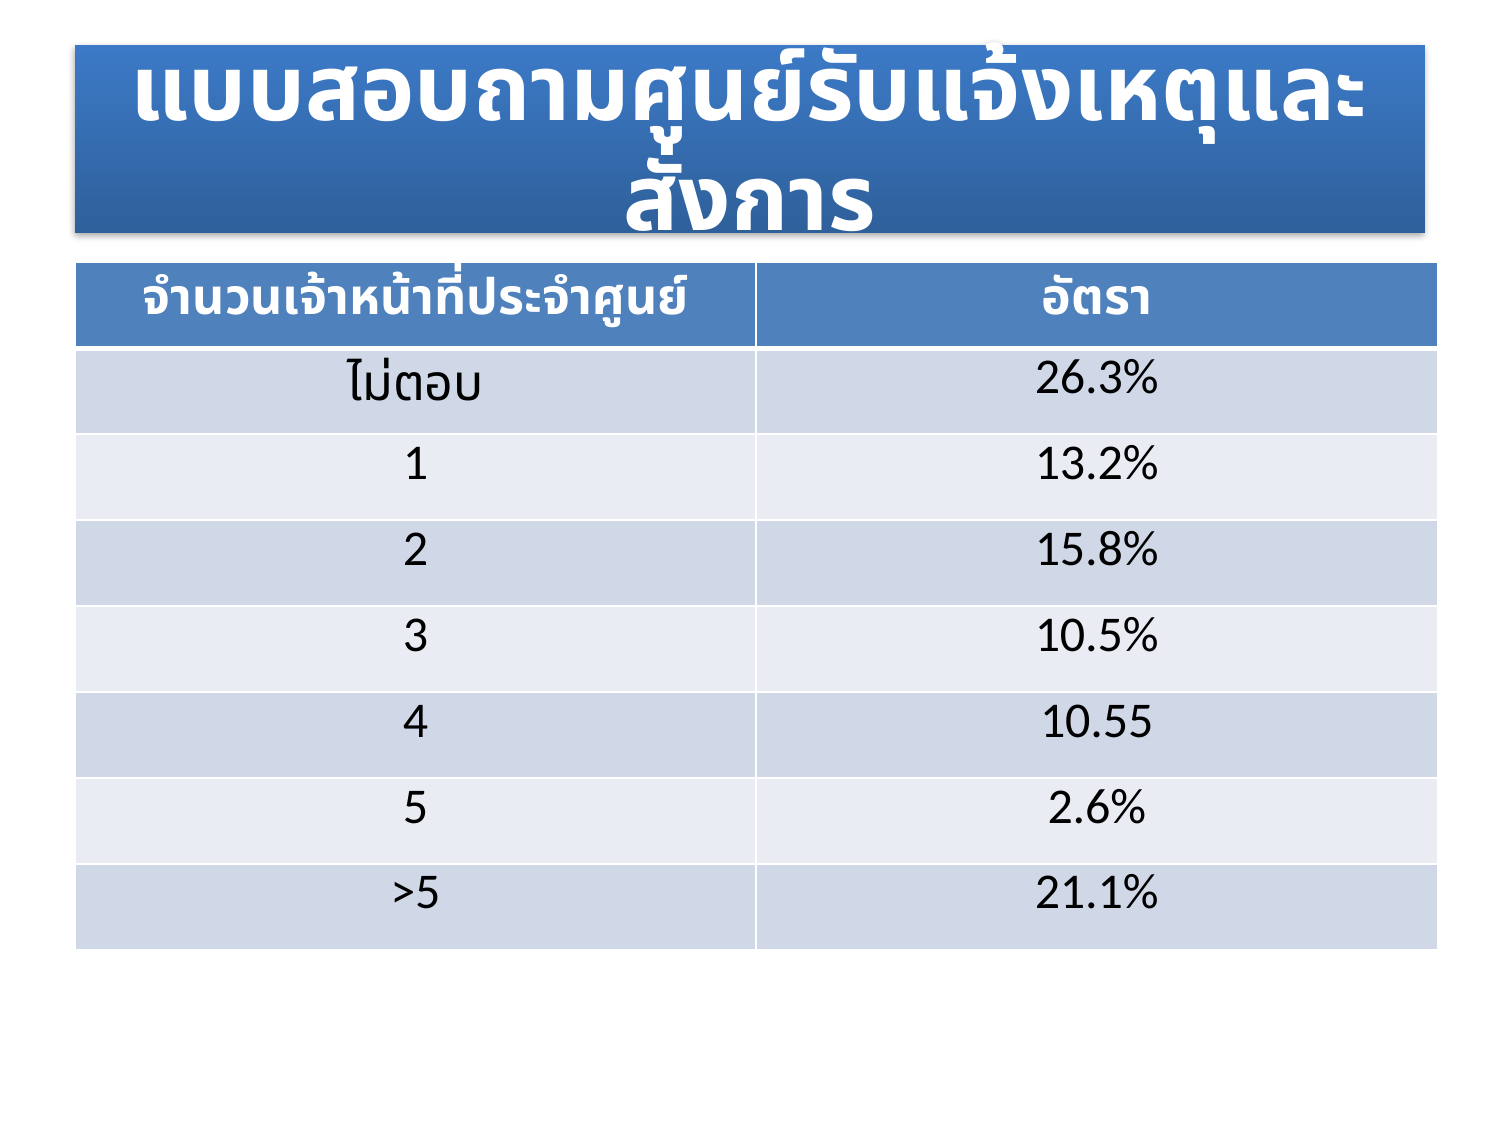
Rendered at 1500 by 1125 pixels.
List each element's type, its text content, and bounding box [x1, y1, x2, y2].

table_cell 13.2% [757, 435, 1437, 519]
table_cell >5 [76, 865, 755, 949]
table_cell 5 [76, 779, 755, 863]
table_header จำนวนเจ้าหน้าที่ประจำศูนย์ [76, 263, 755, 346]
table_cell 2 [76, 521, 755, 605]
table_cell 26.3% [757, 351, 1437, 433]
table_cell 3 [76, 607, 755, 691]
table_cell 10.5% [757, 607, 1437, 691]
table_cell 4 [76, 693, 755, 777]
table_cell 21.1% [757, 865, 1437, 949]
table_cell 2.6% [757, 779, 1437, 863]
title แบบสอบถามศูนย์รับแจ้งเหตุและสั่งการ [75, 45, 1425, 233]
table_cell 1 [76, 435, 755, 519]
table_cell ไม่ตอบ [76, 351, 755, 433]
table_cell 10.55 [757, 693, 1437, 777]
table_cell 15.8% [757, 521, 1437, 605]
table_header อัตรา [757, 263, 1437, 346]
